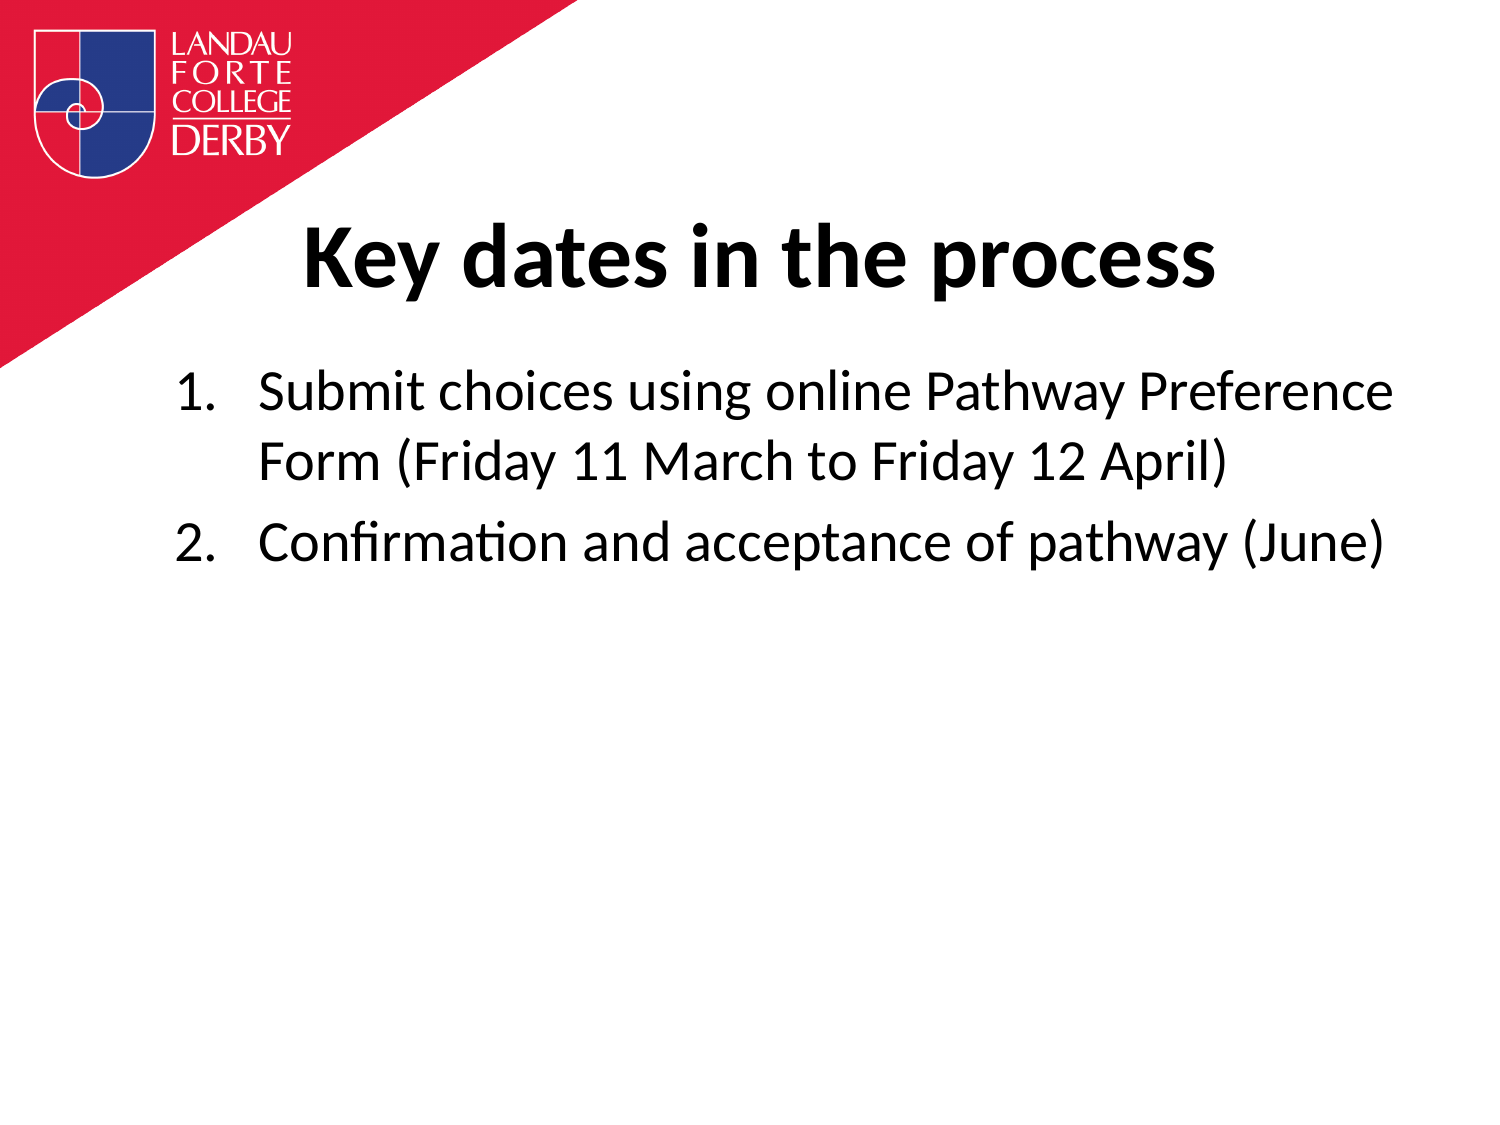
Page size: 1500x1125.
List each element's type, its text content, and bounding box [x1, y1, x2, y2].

list Submit choices using online Pathway Preference Form (Friday 11 March to Friday 12 April) Confirmation and acceptance of pathway (June) [159, 344, 1437, 1005]
picture [0, 0, 585, 372]
title Key dates in the process [159, 156, 1363, 344]
